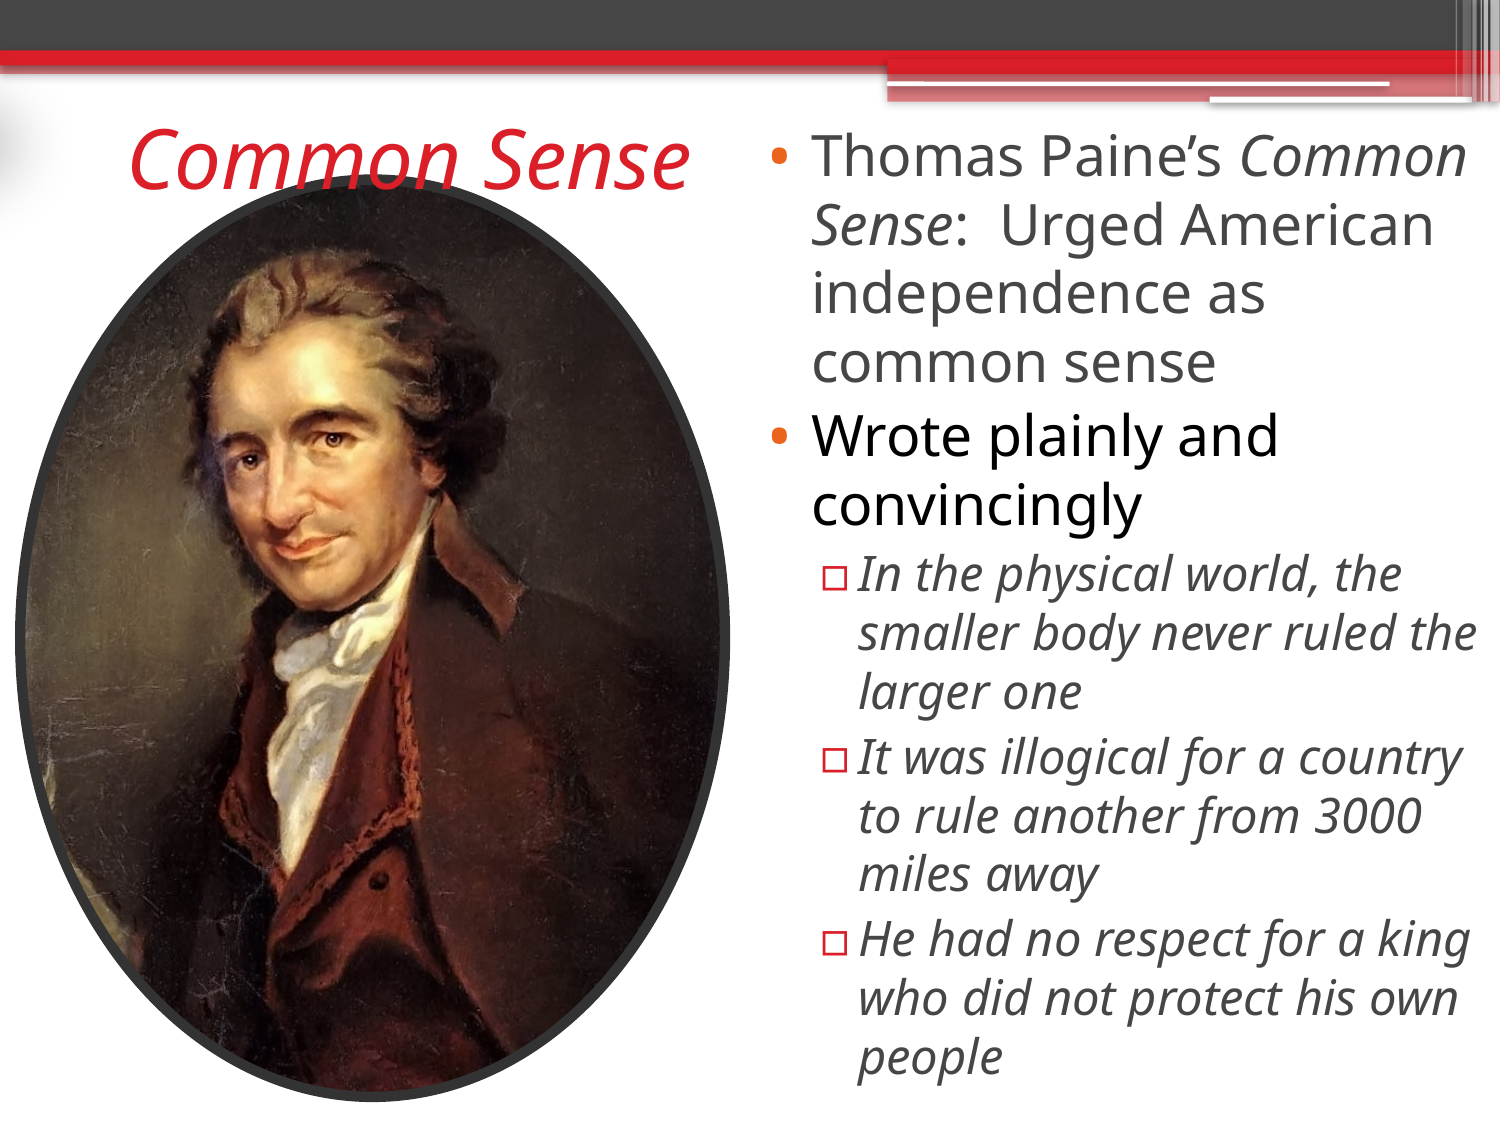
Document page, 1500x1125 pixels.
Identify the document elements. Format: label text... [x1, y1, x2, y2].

list Thomas Paine’s Common Sense: Urged American independence as common sense Wrote plainly and convincingly In the physical world, the smaller body never ruled the larger one It was illogical for a country to rule another from 3000 miles away He had no respect for a king who did not protect his own people [737, 112, 1500, 1097]
picture [19, 179, 726, 1098]
title Common Sense [91, 62, 728, 180]
